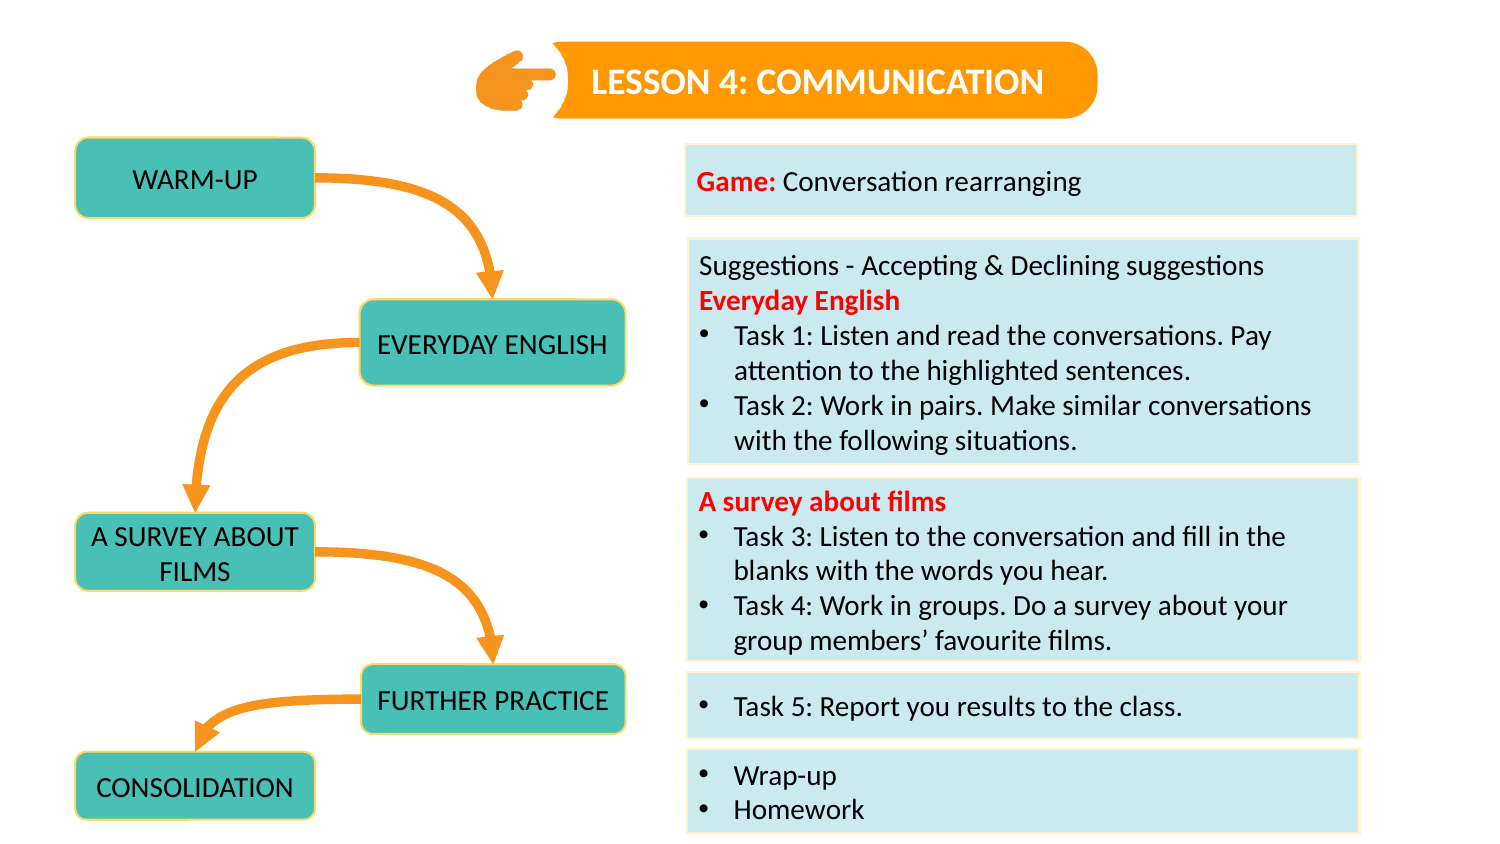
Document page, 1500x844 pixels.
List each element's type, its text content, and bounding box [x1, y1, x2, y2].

text_box A SURVEY ABOUT FILMS [74, 511, 317, 592]
text_box A survey about films Task 3: Listen to the conversation and fill in the blanks with the words you hear. Task 4: Work in groups. Do a survey about your group members’ favourite films. [686, 477, 1361, 662]
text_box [195, 699, 362, 752]
text_box [574, 40, 1091, 120]
text_box [494, 626, 687, 731]
text_box Game: Conversation rearranging [684, 143, 1358, 217]
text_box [314, 177, 493, 300]
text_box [195, 342, 360, 513]
text_box CONSOLIDATION [74, 750, 317, 821]
text_box [561, 215, 829, 320]
text_box Wrap-up Homework [686, 748, 1361, 834]
text_box EVERYDAY ENGLISH [358, 298, 627, 387]
text_box LESSON 4: COMMUNICATION [580, 51, 1142, 108]
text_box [315, 551, 494, 665]
text_box FURTHER PRACTICE [360, 663, 627, 735]
text_box WARM-UP [74, 136, 317, 220]
text_box Task 5: Report you results to the class. [686, 671, 1361, 739]
text_box Suggestions - Accepting & Declining suggestions Everyday English Task 1: Listen and read the conversations. Pay attention to the highlighted sentences. Task 2: Work in pairs. Make similar conversations with the following situations. [687, 237, 1360, 465]
picture [454, 23, 574, 137]
